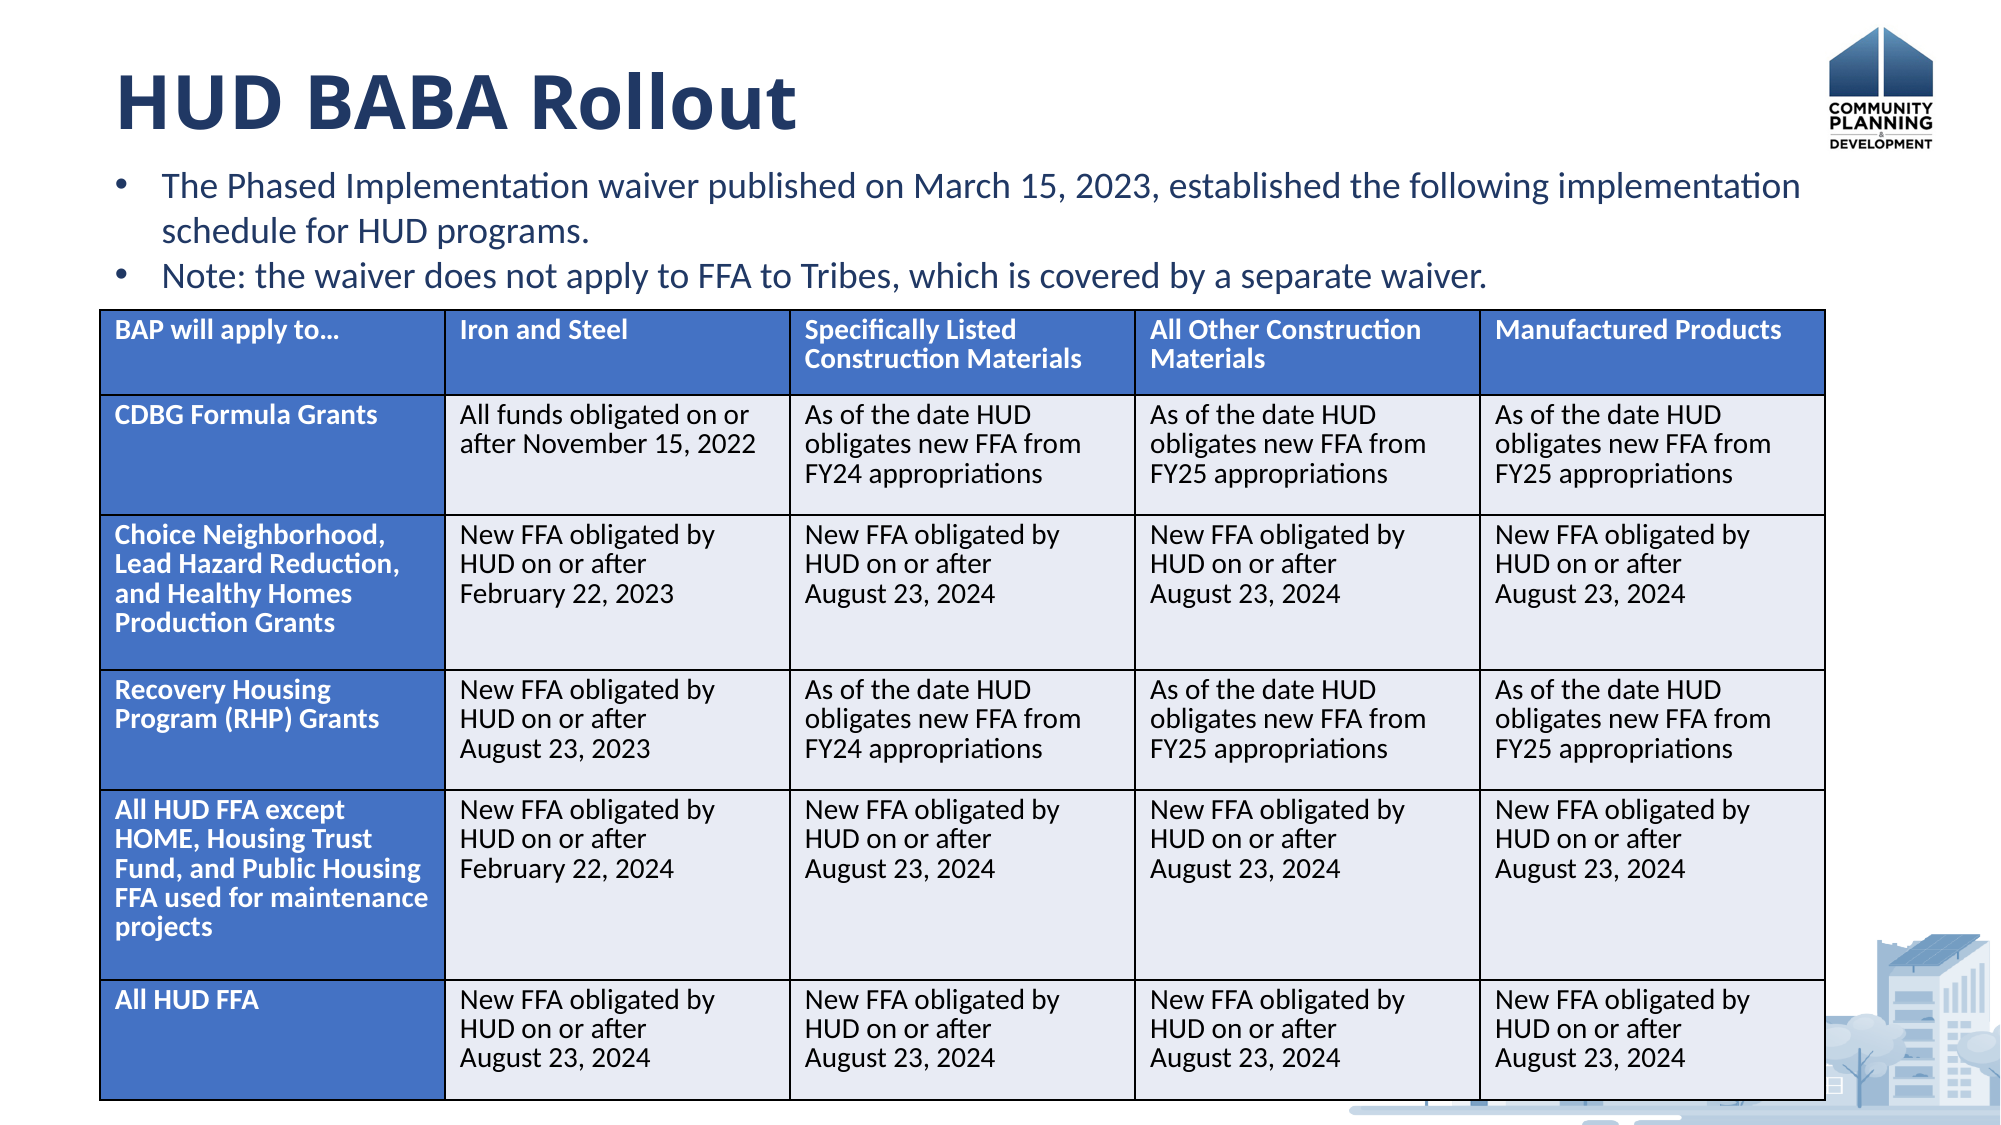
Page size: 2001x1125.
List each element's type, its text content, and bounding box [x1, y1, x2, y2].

table_cell As of the date HUD obligates new FFA from FY25 appropriations [1481, 671, 1824, 789]
table_cell New FFA obligated by HUD on or after February 22, 2023 [446, 516, 789, 669]
text_box [0, 0, 2000, 261]
table_header Iron and Steel [446, 311, 789, 394]
table_cell Choice Neighborhood, Lead Hazard Reduction, and Healthy Homes Production Grants [101, 516, 444, 669]
table_cell New FFA obligated by HUD on or after August 23, 2024 [791, 791, 1134, 979]
table_cell As of the date HUD obligates new FFA from FY24 appropriations [791, 396, 1134, 514]
table_cell All HUD FFA except HOME, Housing Trust Fund, and Public Housing FFA used for maintenance projects [101, 791, 444, 979]
table_cell New FFA obligated by HUD on or after August 23, 2024 [791, 981, 1134, 1099]
table_cell New FFA obligated by HUD on or after February 22, 2024 [446, 791, 789, 979]
table_cell As of the date HUD obligates new FFA from FY24 appropriations [791, 671, 1134, 789]
picture [1825, 22, 1937, 154]
text_box The Phased Implementation waiver published on March 15, 2023, established the following implementation schedule for HUD programs. Note: the waiver does not apply to FFA to Tribes, which is covered by a separate waiver. [99, 153, 1826, 304]
table_cell New FFA obligated by HUD on or after August 23, 2024 [1481, 791, 1824, 979]
table_cell Recovery Housing Program (RHP) Grants [101, 671, 444, 789]
table_cell New FFA obligated by HUD on or after August 23, 2024 [1136, 791, 1479, 979]
table_cell As of the date HUD obligates new FFA from FY25 appropriations [1481, 396, 1824, 514]
table_cell As of the date HUD obligates new FFA from FY25 appropriations [1136, 396, 1479, 514]
table_header All Other Construction Materials [1136, 311, 1479, 394]
text_box HUD BABA Rollout [99, 4, 1900, 153]
table_header Specifically Listed Construction Materials [791, 311, 1134, 394]
table_header BAP will apply to… [101, 311, 444, 394]
table_cell All funds obligated on or after November 15, 2022 [446, 396, 789, 514]
table_header Manufactured Products [1481, 311, 1824, 394]
table_cell All HUD FFA [101, 981, 444, 1099]
table_cell New FFA obligated by HUD on or after August 23, 2024 [1136, 516, 1479, 669]
table_cell New FFA obligated by HUD on or after August 23, 2024 [446, 981, 789, 1099]
table_cell New FFA obligated by HUD on or after August 23, 2023 [446, 671, 789, 789]
table_cell New FFA obligated by HUD on or after August 23, 2024 [791, 516, 1134, 669]
table_cell As of the date HUD obligates new FFA from FY25 appropriations [1136, 671, 1479, 789]
table_cell New FFA obligated by HUD on or after August 23, 2024 [1481, 981, 1824, 1099]
table_cell New FFA obligated by HUD on or after August 23, 2024 [1481, 516, 1824, 669]
table_cell New FFA obligated by HUD on or after August 23, 2024 [1136, 981, 1479, 1099]
table_cell CDBG Formula Grants [101, 396, 444, 514]
